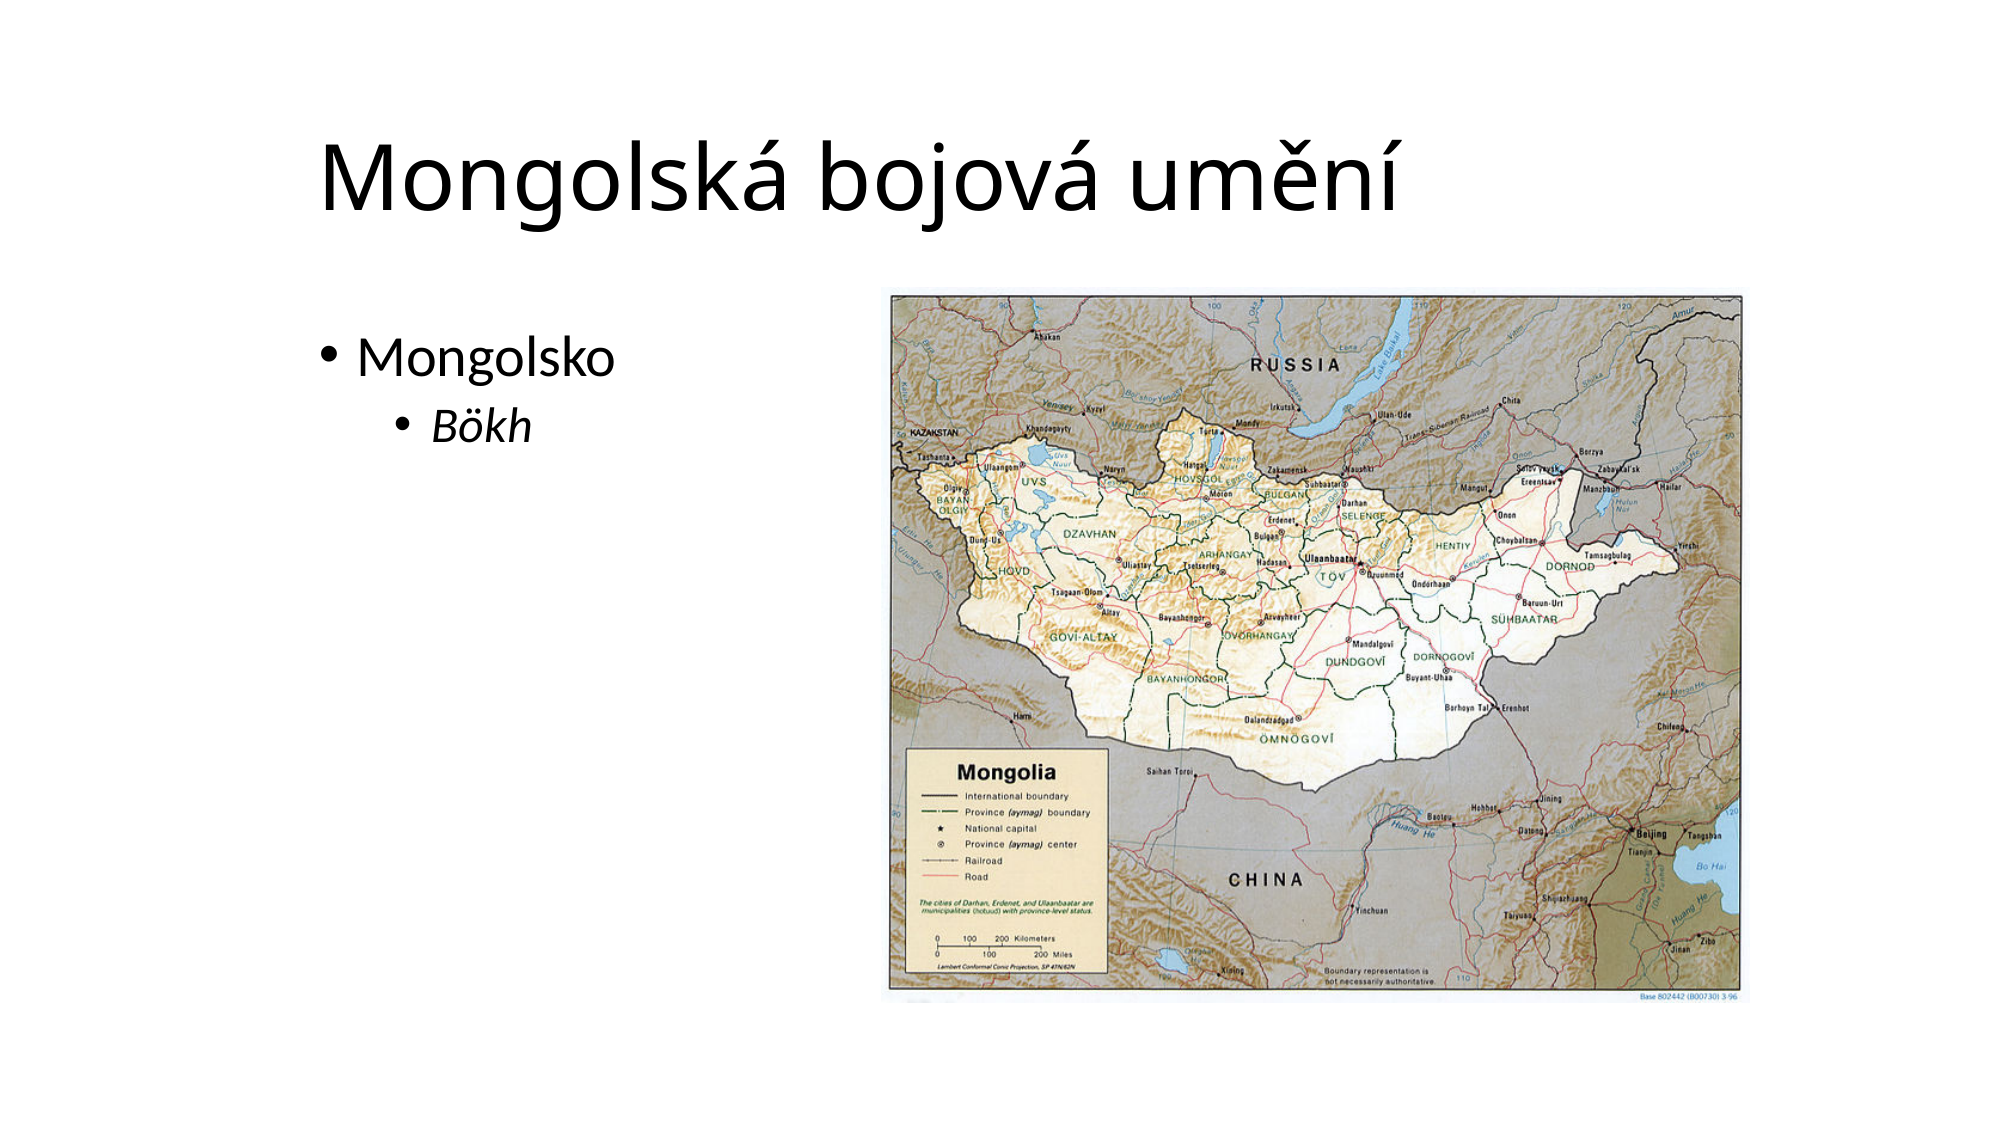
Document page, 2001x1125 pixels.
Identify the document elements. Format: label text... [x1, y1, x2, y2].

picture [881, 286, 1750, 1003]
list Mongolsko Bökh [303, 318, 881, 994]
title Mongolská bojová umění [302, 117, 1719, 244]
